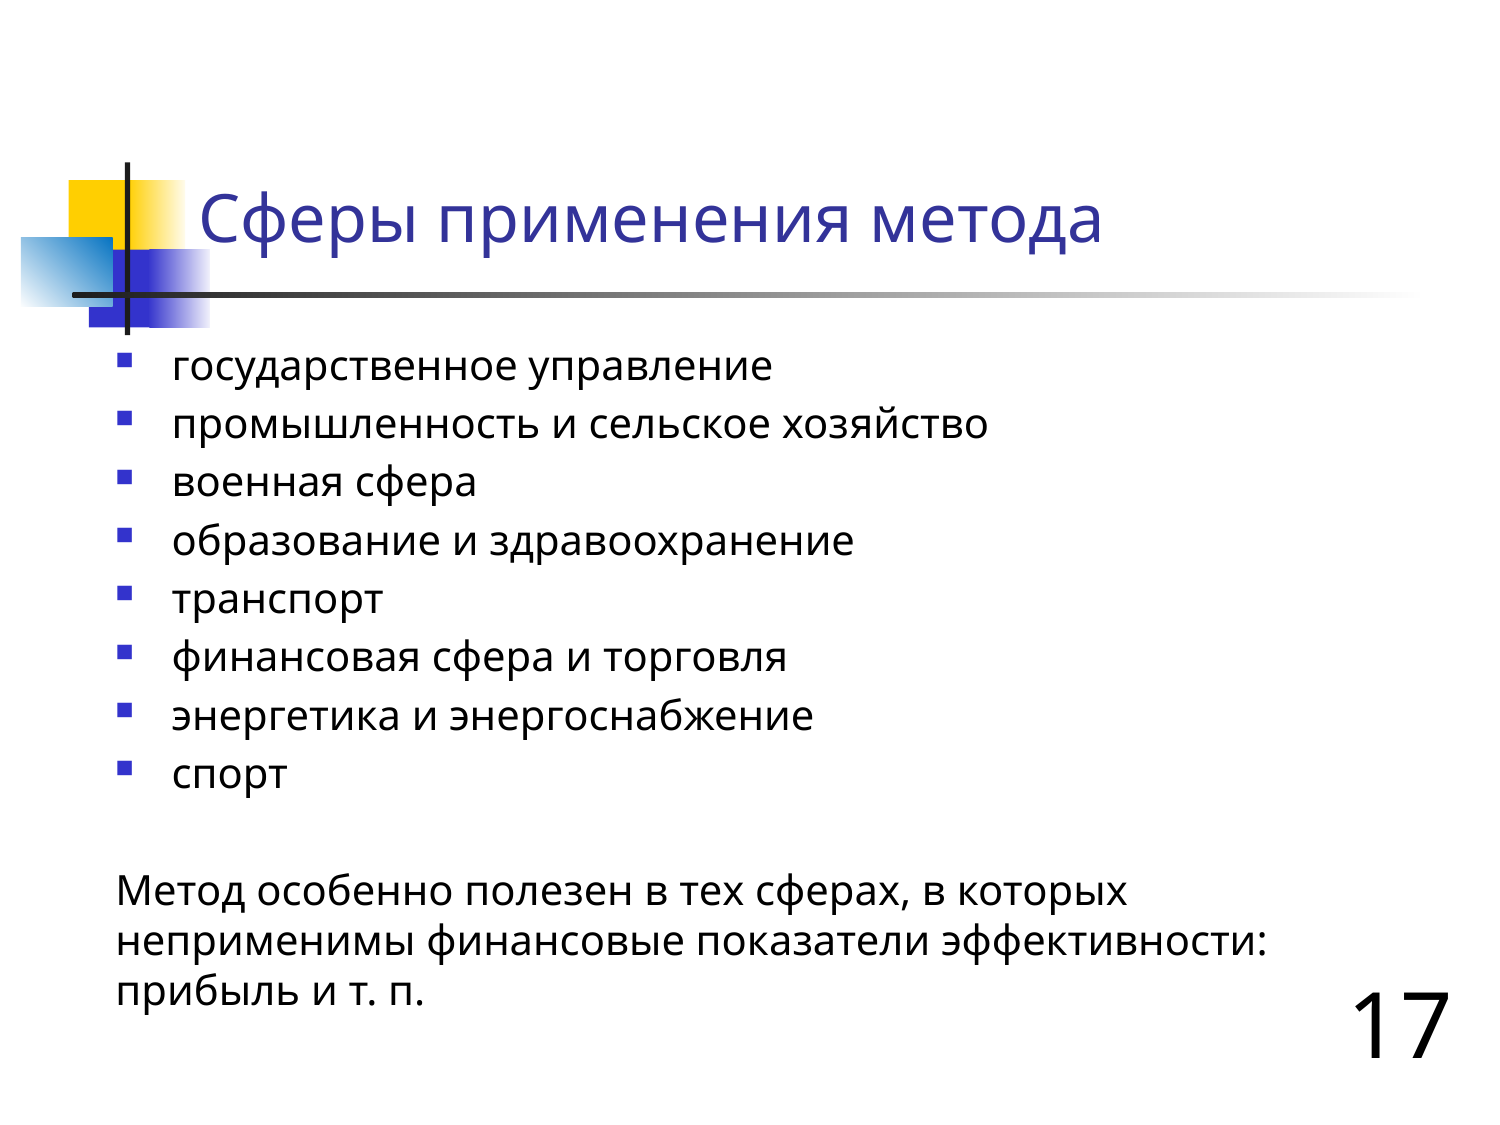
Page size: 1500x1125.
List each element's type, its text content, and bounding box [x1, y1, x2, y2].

list государственное управление промышленность и сельское хозяйство военная сфера образование и здравоохранение транспорт финансовая сфера и торговля энергетика и энергоснабжение спорт Метод особенно полезен в тех сферах, в которых неприменимы финансовые показатели эффективности: прибыль и т. п. [100, 331, 1436, 1006]
title Сферы применения метода [183, 66, 1462, 264]
slide_number 17 [1155, 1024, 1468, 1100]
